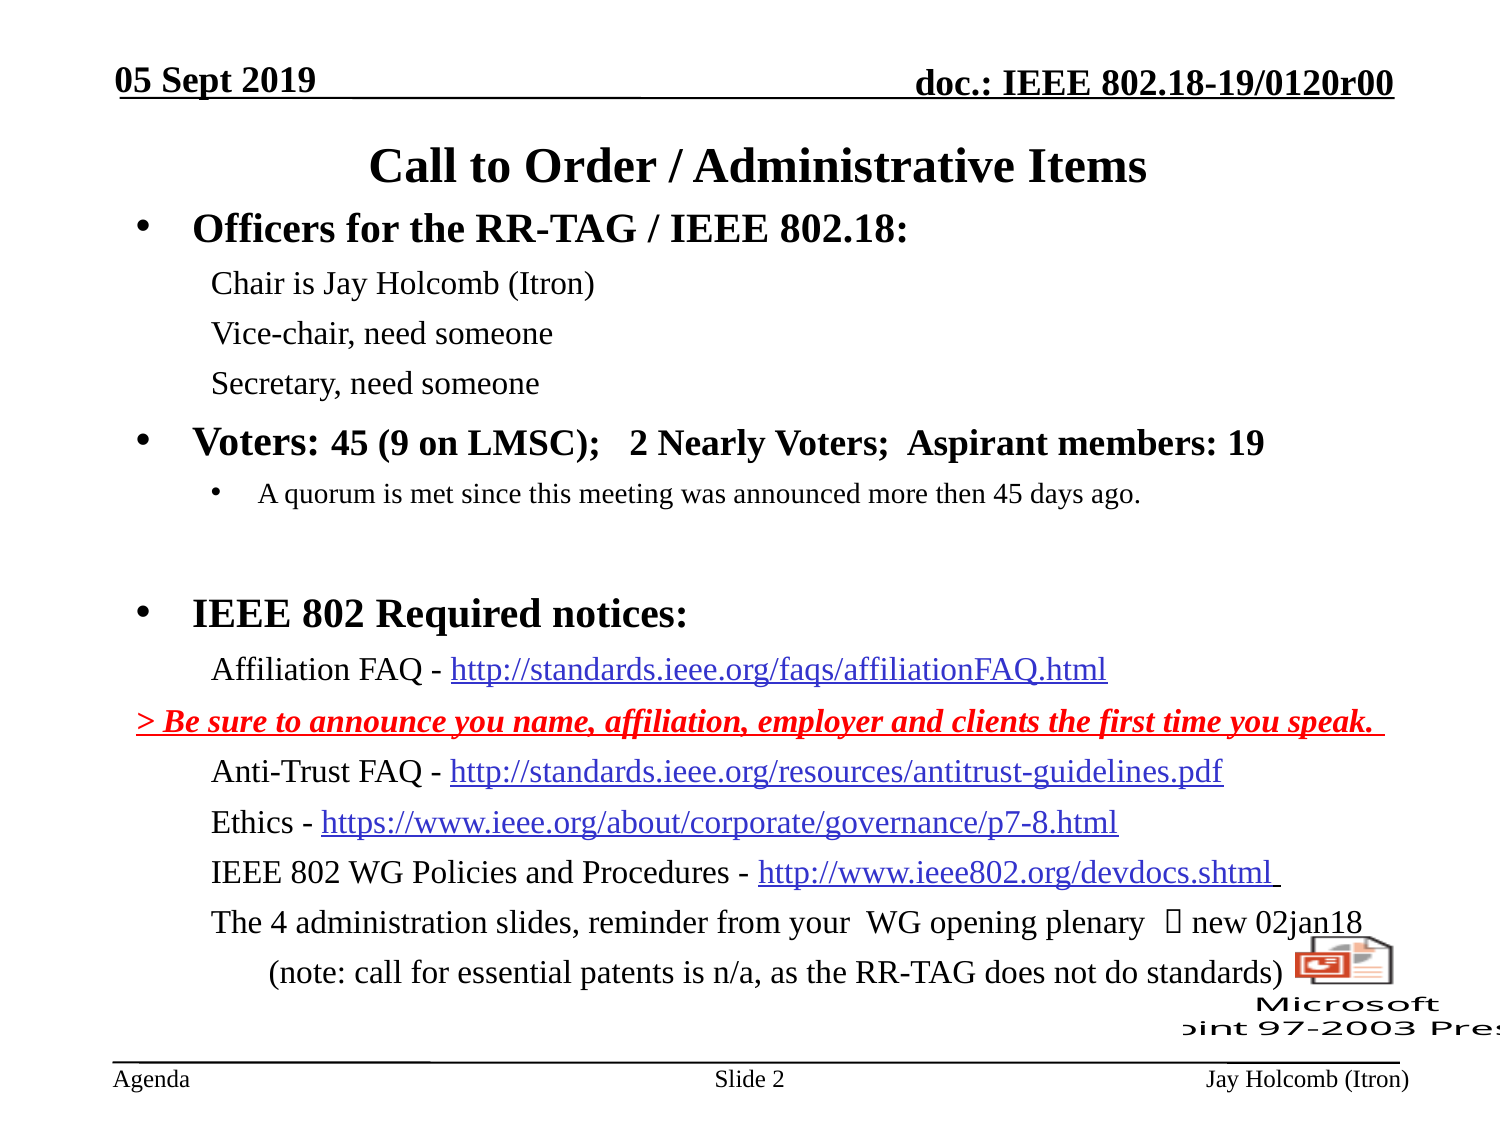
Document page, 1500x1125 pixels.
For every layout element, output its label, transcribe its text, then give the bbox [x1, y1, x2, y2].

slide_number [114, 62, 538, 101]
slide_number Slide 2 [699, 1061, 800, 1123]
title Call to Order / Administrative Items [120, 99, 1396, 192]
footer Jay Holcomb (Itron) [887, 1061, 1411, 1093]
list Officers for the RR-TAG / IEEE 802.18: Chair is Jay Holcomb (Itron) Vice-chair, need someone Secretary, need someone Voters: 45 (9 on LMSC); 2 Nearly Voters; Aspirant members: 19 A quorum is met since this meeting was announced more then 45 days ago. IEEE 802 Required notices: Affiliation FAQ - http://standards.ieee.org/faqs/affiliationFAQ.html > Be sure to announce you name, affiliation, employer and clients the first time you speak. Anti-Trust FAQ - http://standards.ieee.org/resources/antitrust-guidelines.pdf Ethics - https://www.ieee.org/about/corporate/governance/p7-8.html IEEE 802 WG Policies and Procedures - http://www.ieee802.org/devdocs.shtml The 4 administration slides, reminder from your WG opening plenary  new 02jan18 (note: call for essential patents is n/a, as the RR-TAG does not do standards) [120, 192, 1484, 969]
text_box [1183, 935, 1500, 1063]
